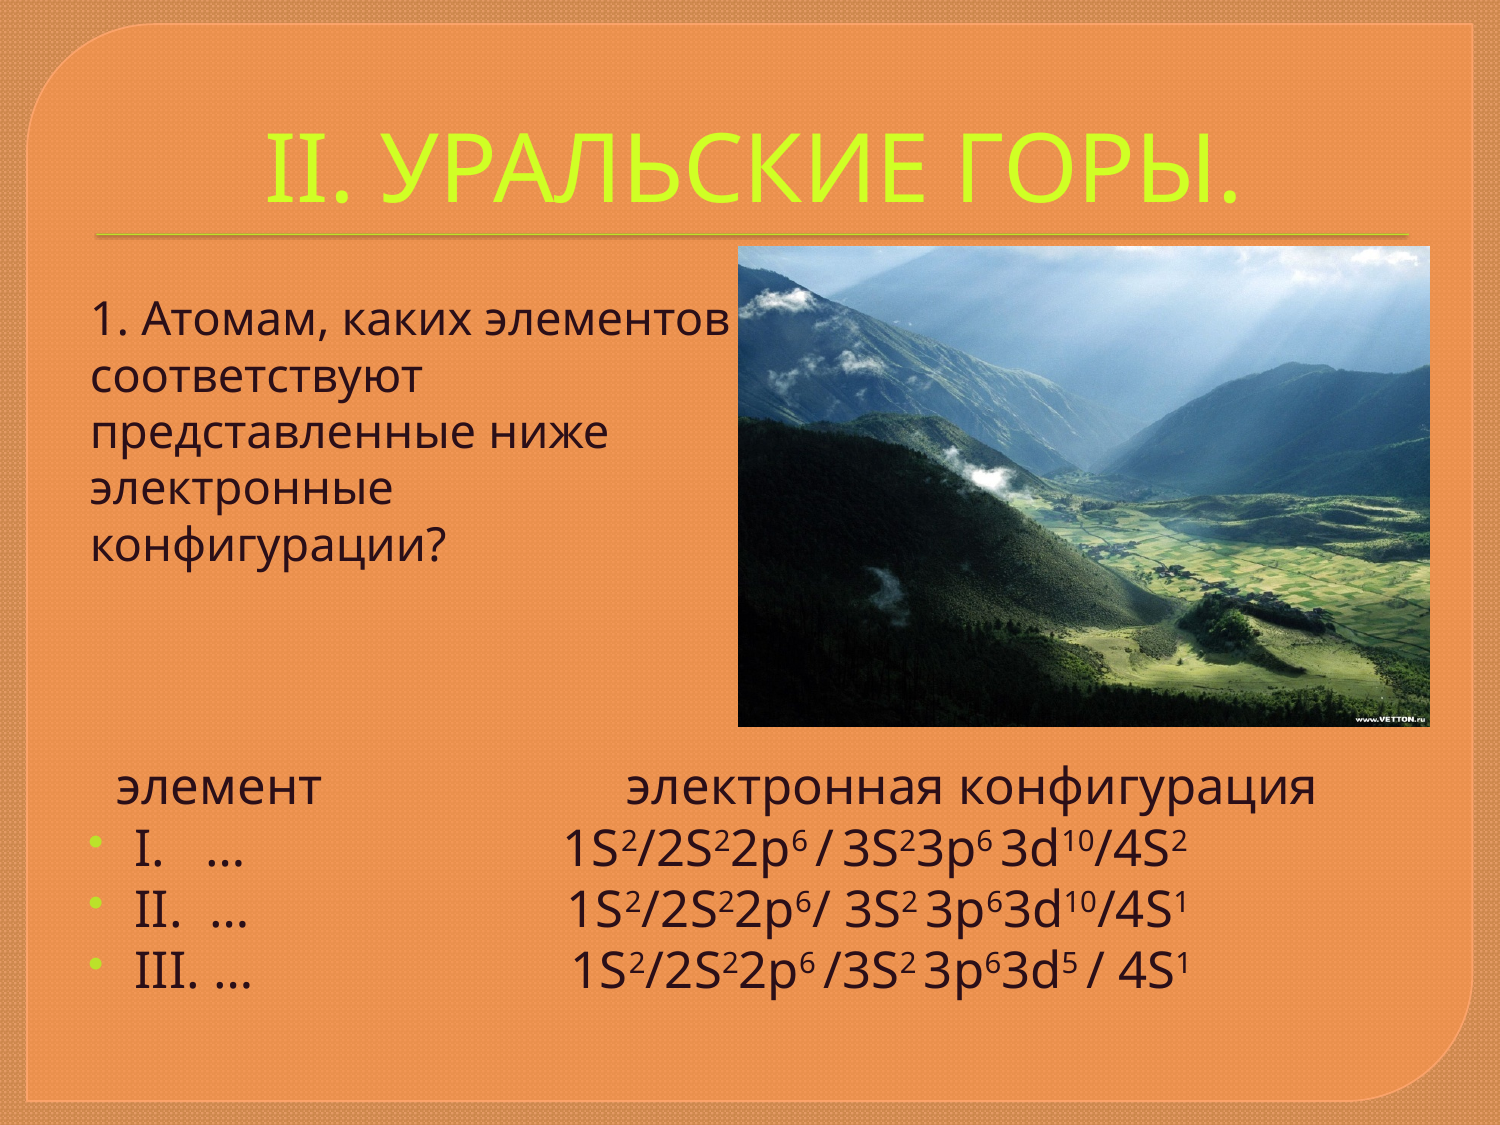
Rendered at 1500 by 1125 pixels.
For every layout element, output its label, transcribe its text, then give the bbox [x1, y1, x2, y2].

picture [737, 245, 1430, 727]
title II. УРАЛЬСКИЕ ГОРЫ. [75, 41, 1425, 230]
list 1. Атомам, каких элементов соответствуют представленные ниже электронные конфигурации? элемент электронная конфигурация I. … 1S2/2S22p6 / 3S23p6 3d10/4S2 II. … 1S2/2S22p6/ 3S2 3p63d10/4S1 III. … 1S2/2S22p6 /3S2 3p63d5 / 4S1 [75, 234, 1425, 1013]
